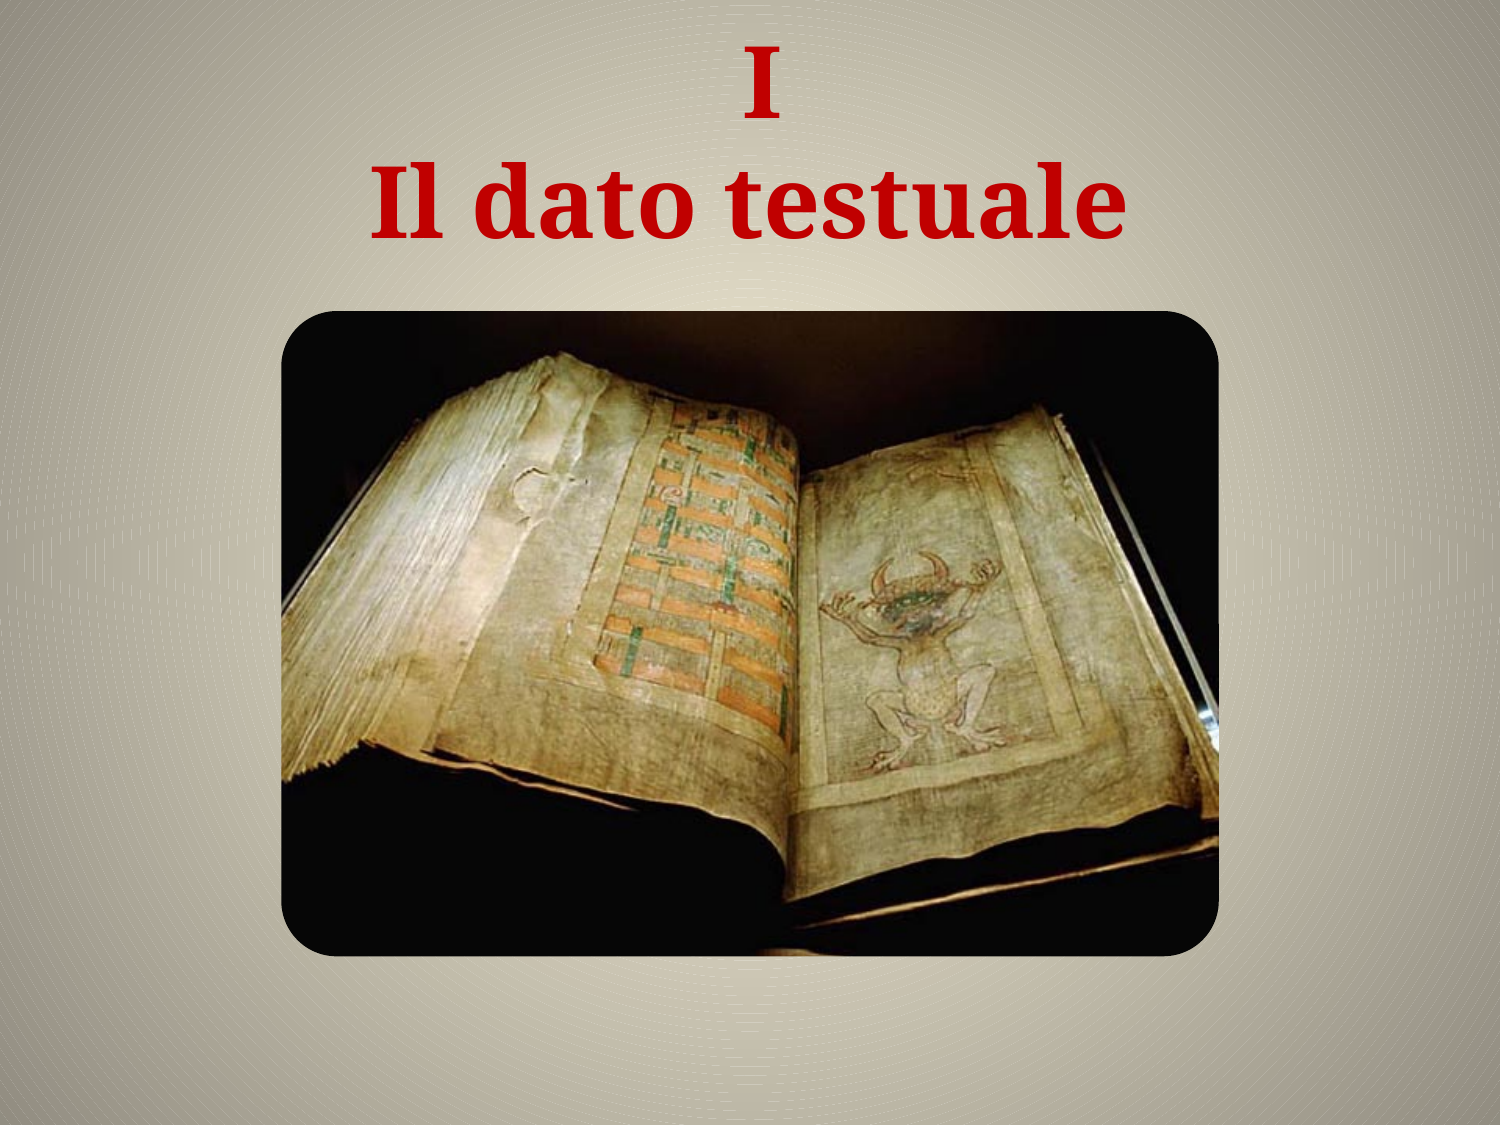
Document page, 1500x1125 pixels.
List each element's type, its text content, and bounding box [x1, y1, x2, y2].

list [281, 310, 1219, 957]
title I Il dato testuale [74, 44, 1426, 233]
